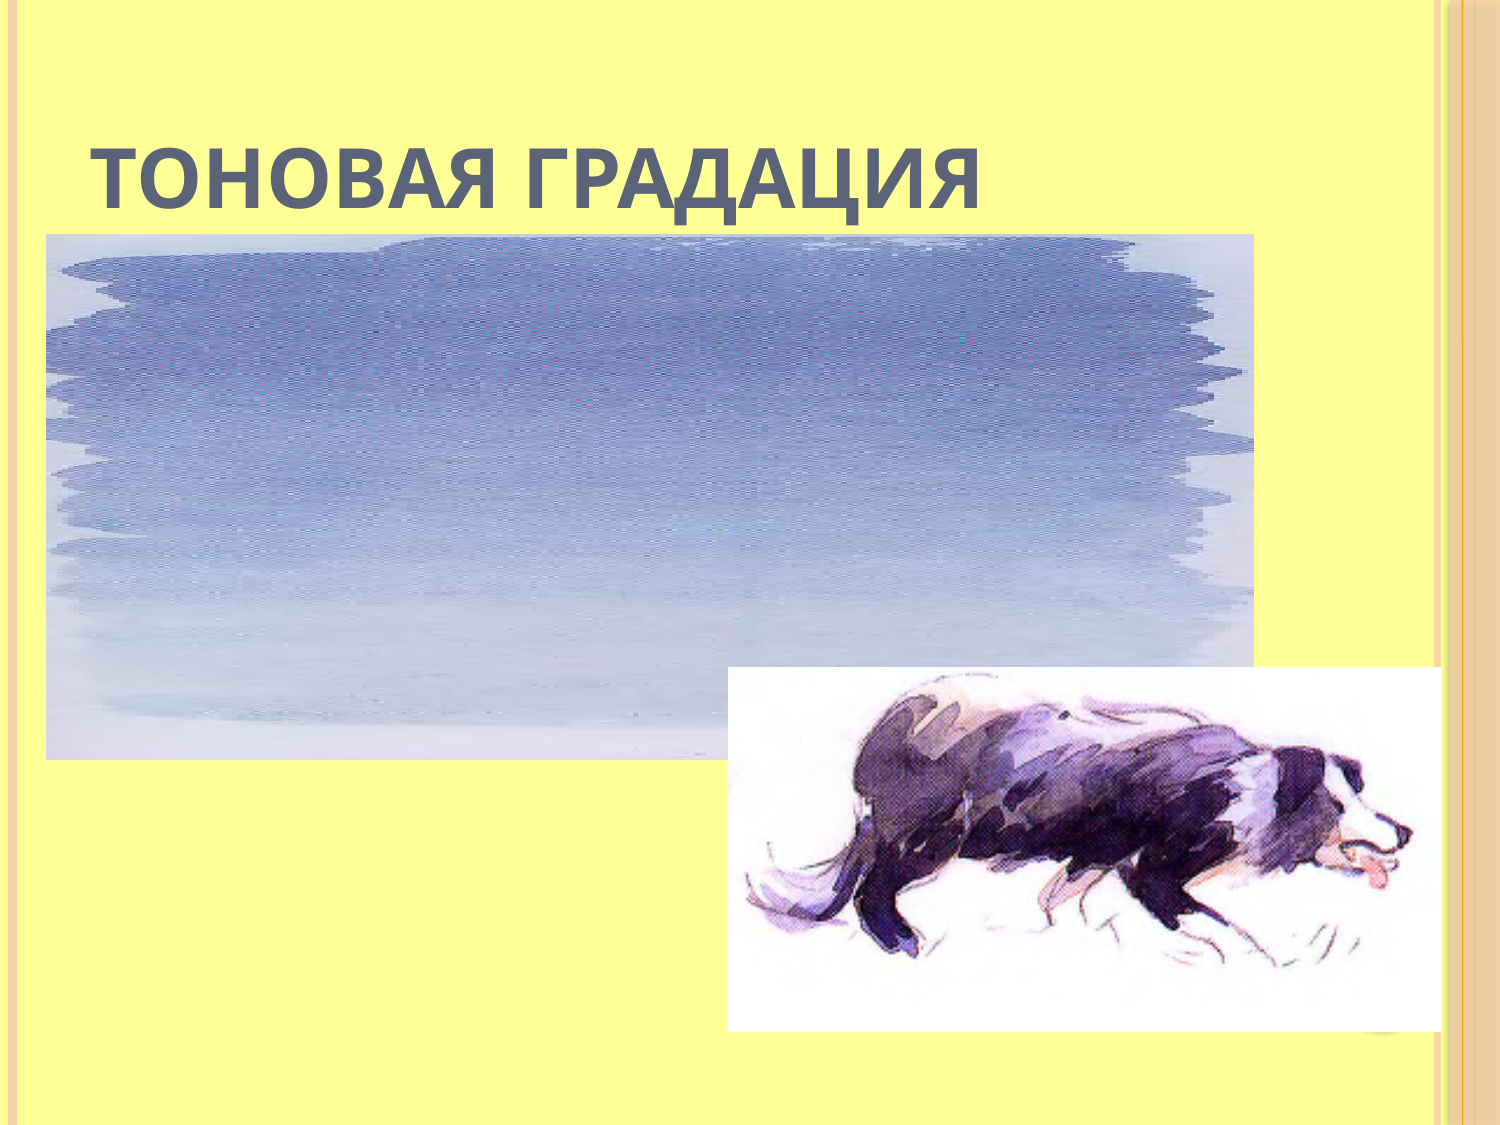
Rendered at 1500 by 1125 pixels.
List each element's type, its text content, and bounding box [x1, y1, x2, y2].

picture [728, 667, 1442, 1032]
title Тоновая градация [75, 45, 1300, 233]
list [46, 233, 1255, 761]
